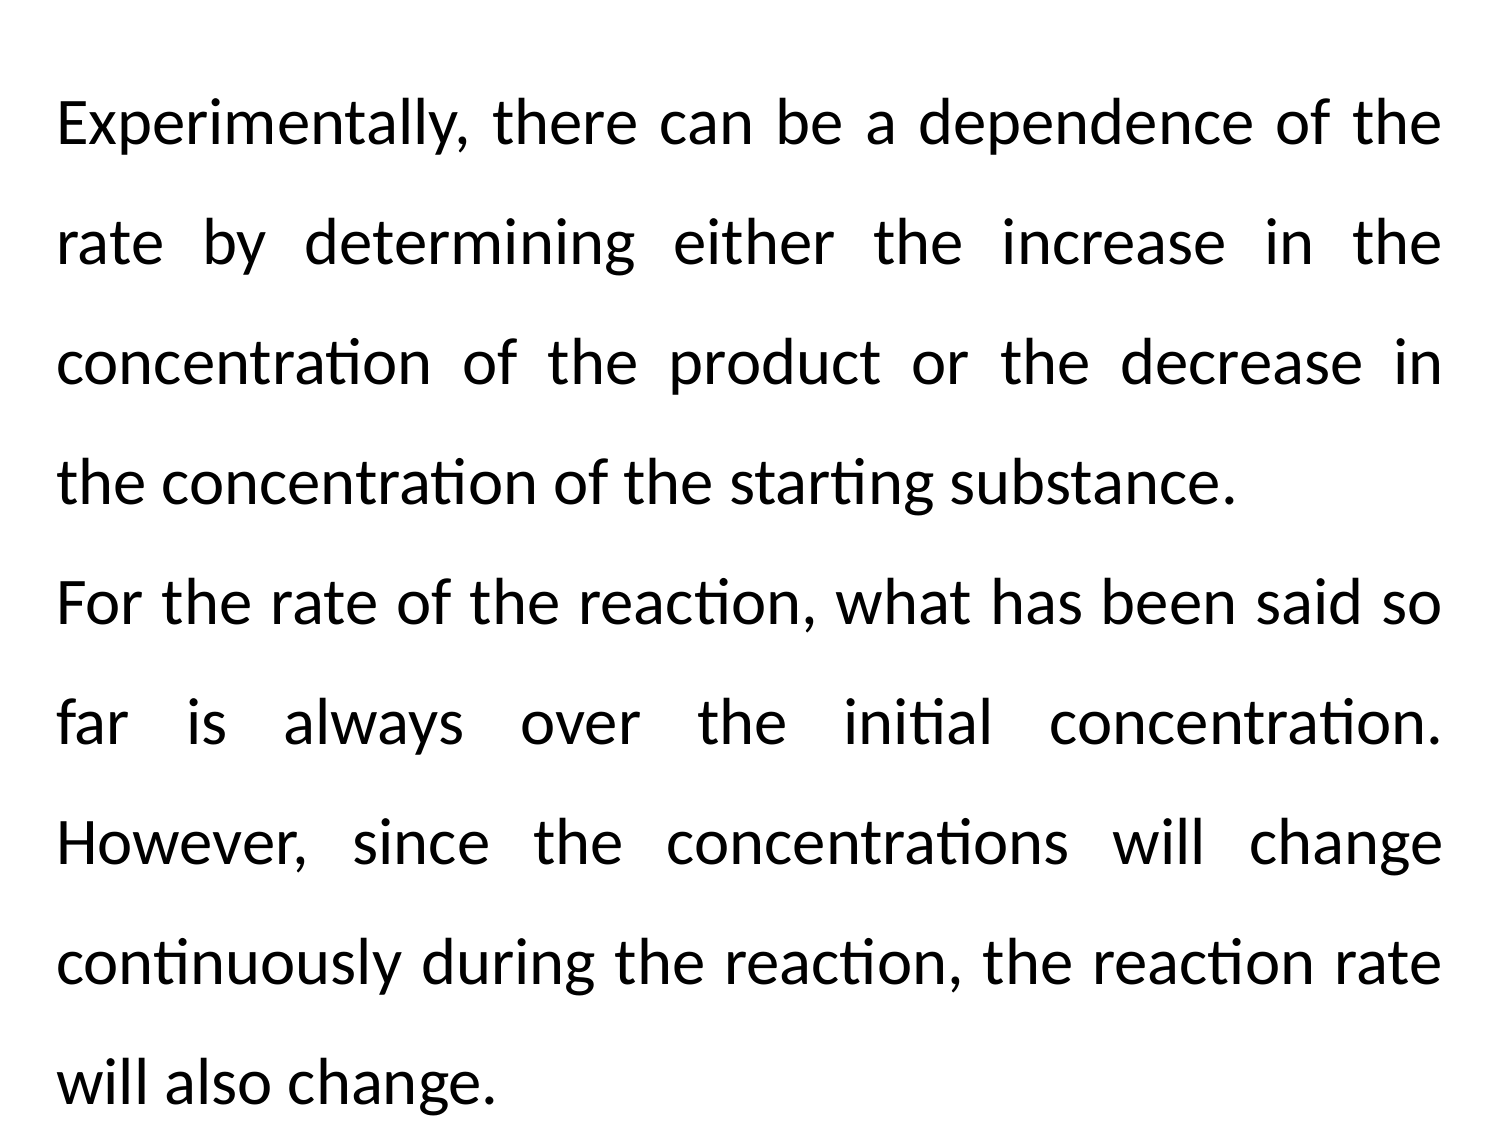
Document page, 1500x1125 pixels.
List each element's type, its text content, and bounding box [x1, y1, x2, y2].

text_box Experimentally, there can be a dependence of the rate by determining either the increase in the concentration of the product or the decrease in the concentration of the starting substance. For the rate of the reaction, what has been said so far is always over the initial concentration. However, since the concentrations will change continuously during the reaction, the reaction rate will also change. [41, 30, 1459, 1125]
